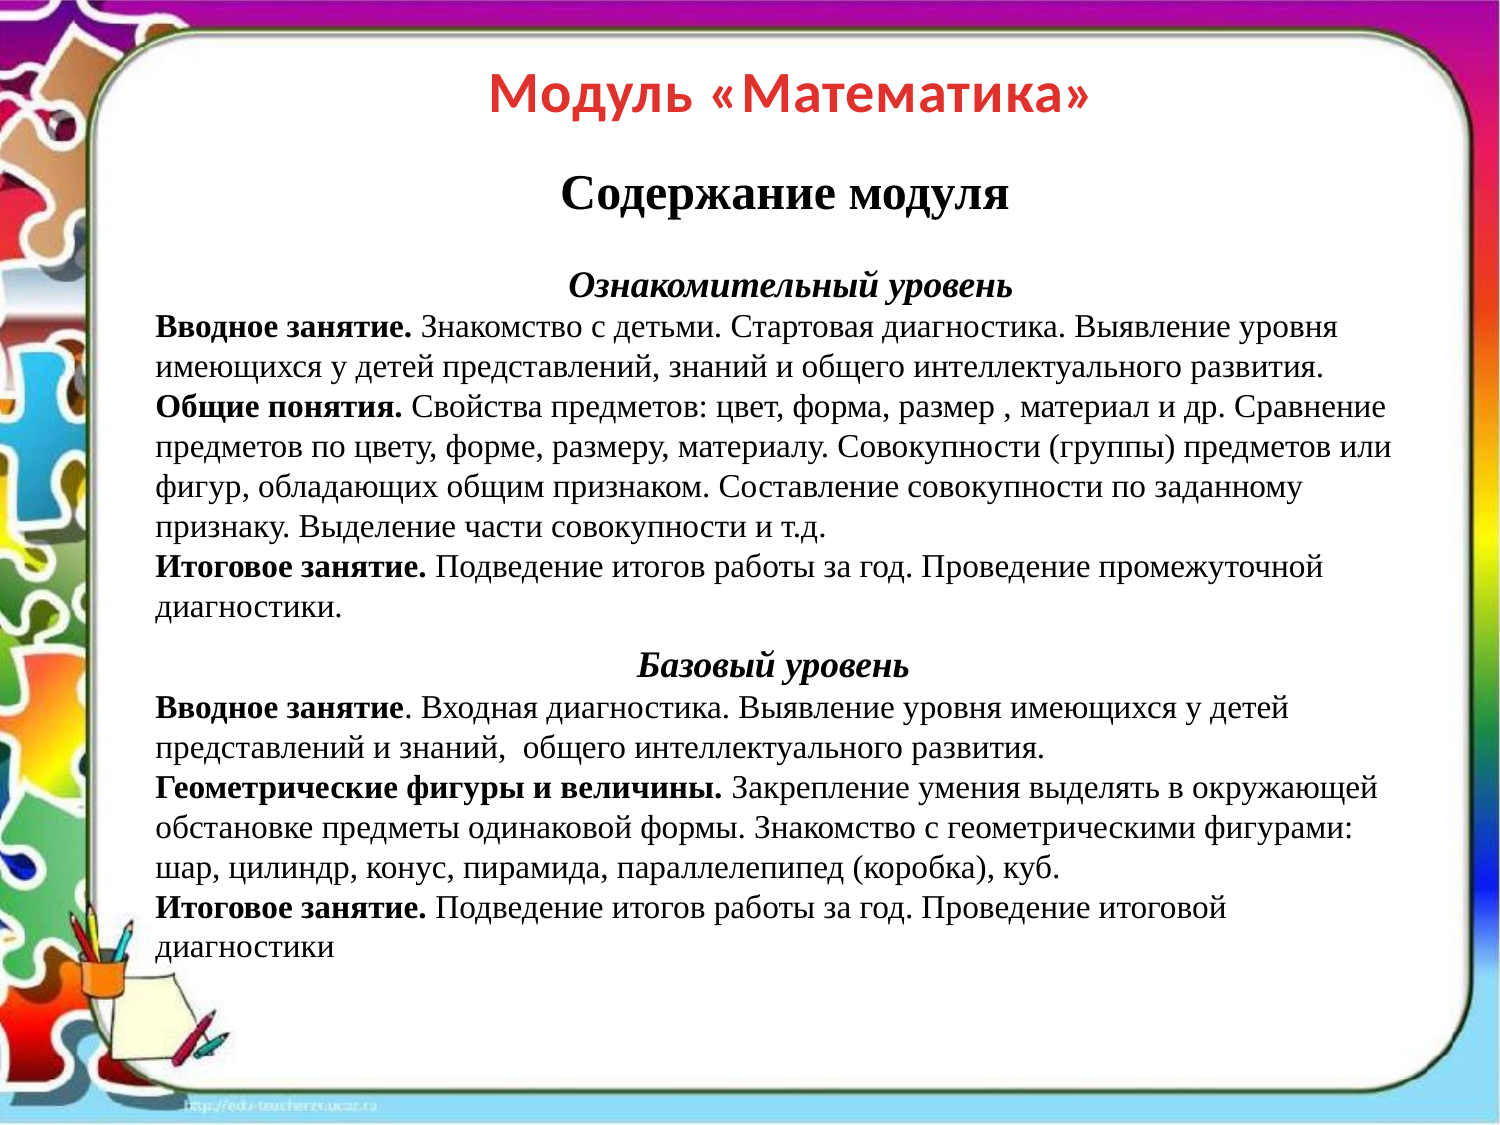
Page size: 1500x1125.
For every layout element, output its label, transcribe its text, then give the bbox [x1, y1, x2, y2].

text_box Модуль «Математика» [421, 46, 1163, 132]
text_box Базовый уровень Вводное занятие. Входная диагностика. Выявление уровня имеющихся у детей представлений и знаний, общего интеллектуального развития. Геометрические фигуры и величины. Закрепление умения выделять в окружающей обстановке предметы одинаковой формы. Знакомство с геометрическими фигурами: шар, цилиндр, конус, пирамида, параллелепипед (коробка), куб. Итоговое занятие. Подведение итогов работы за год. Проведение итоговой диагностики [140, 632, 1407, 972]
text_box Содержание модуля Ознакомительный уровень Вводное занятие. Знакомство с детьми. Стартовая диагностика. Выявление уровня имеющихся у детей представлений, знаний и общего интеллектуального развития. Общие понятия. Свойства предметов: цвет, форма, размер , материал и др. Сравнение предметов по цвету, форме, размеру, материалу. Совокупности (группы) предметов или фигур, обладающих общим признаком. Составление совокупности по заданному признаку. Выделение части совокупности и т.д. Итоговое занятие. Подведение итогов работы за год. Проведение промежуточной диагностики. [140, 152, 1442, 677]
picture [0, 0, 1500, 1125]
